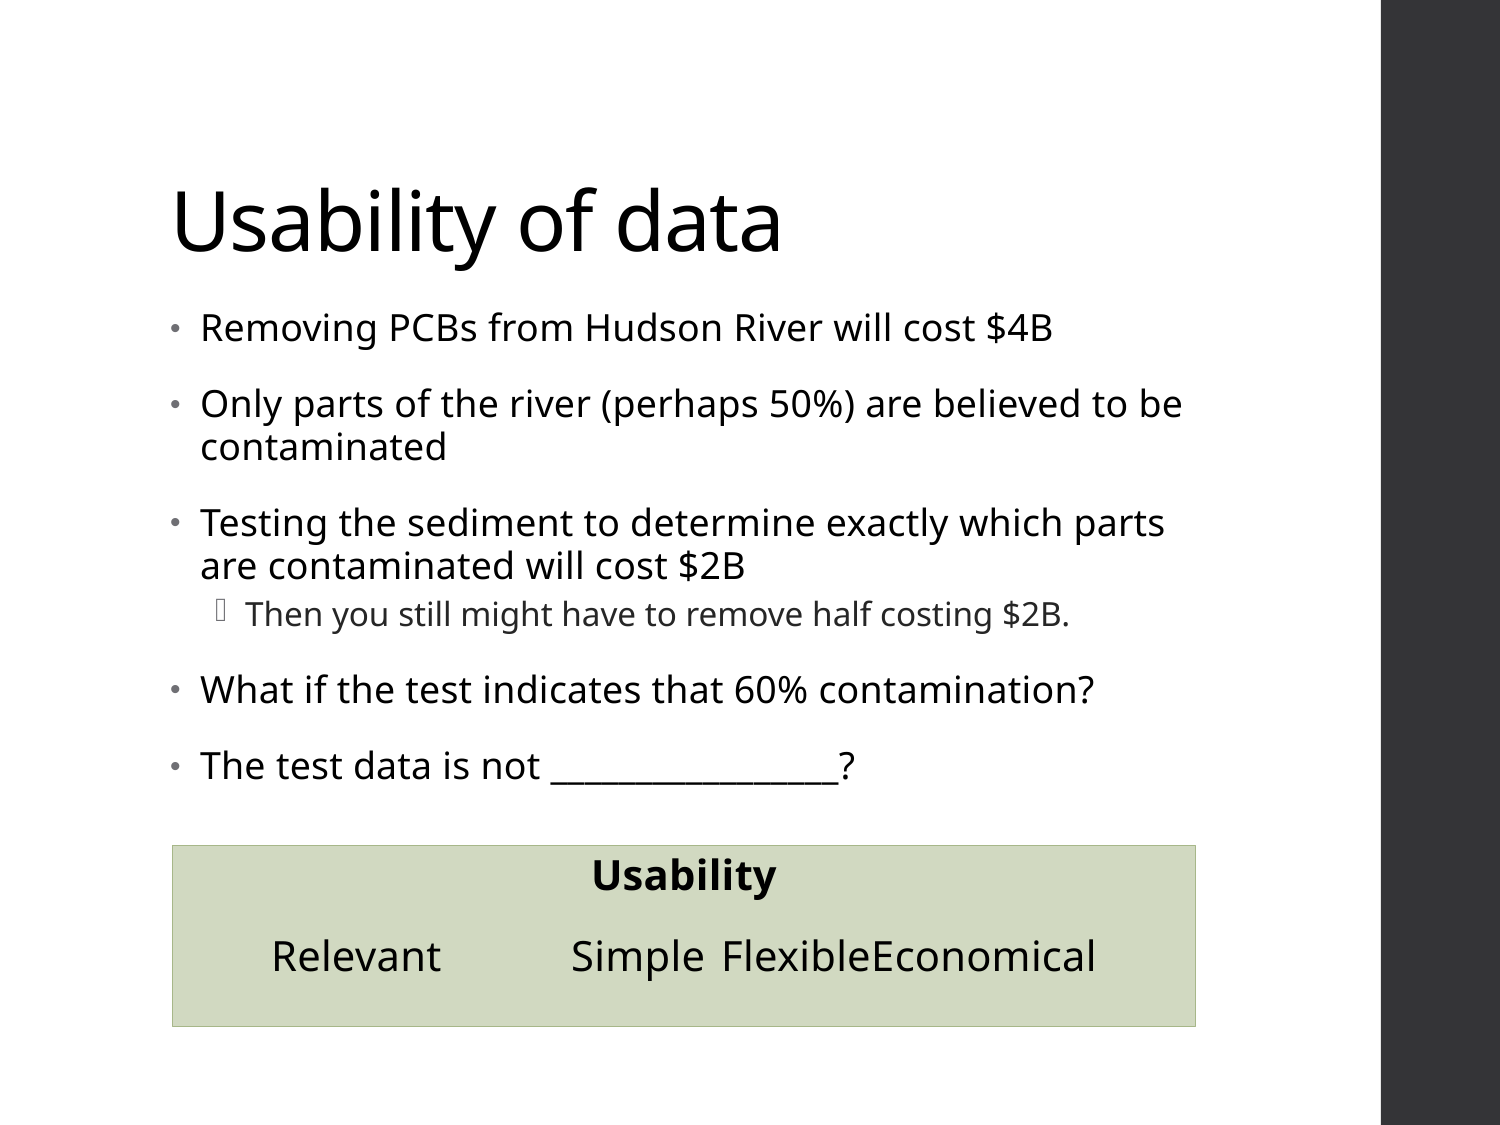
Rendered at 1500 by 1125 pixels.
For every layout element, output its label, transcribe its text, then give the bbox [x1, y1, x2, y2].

title Usability of data [155, 60, 1348, 278]
text_box Usability Relevant Simple Flexible Economical [172, 845, 1196, 1027]
list Removing PCBs from Hudson River will cost $4B Only parts of the river (perhaps 50%) are believed to be contaminated Testing the sediment to determine exactly which parts are contaminated will cost $2B Then you still might have to remove half costing $2B. What if the test indicates that 60% contamination? The test data is not _________________? [155, 299, 1213, 828]
